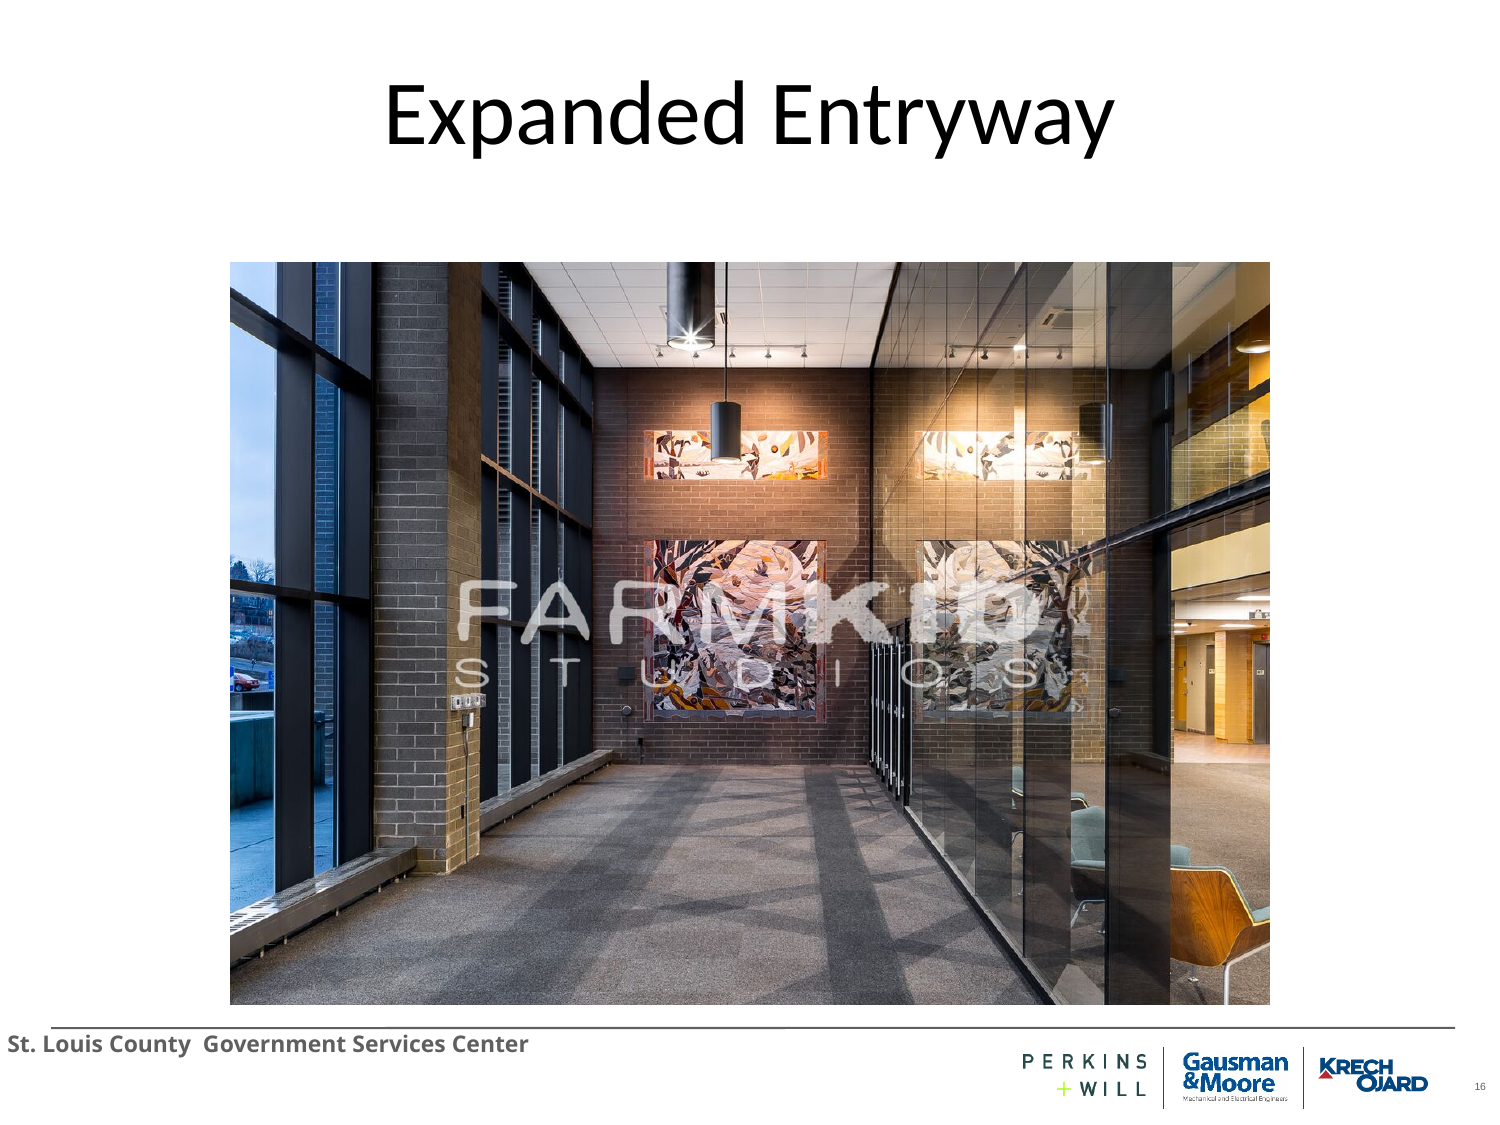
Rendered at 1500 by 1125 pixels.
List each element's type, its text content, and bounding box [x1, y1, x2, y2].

picture [1317, 1055, 1430, 1096]
picture [1023, 1054, 1146, 1096]
picture [1181, 1050, 1289, 1104]
title Expanded Entryway [75, 45, 1425, 233]
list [229, 262, 1271, 1006]
